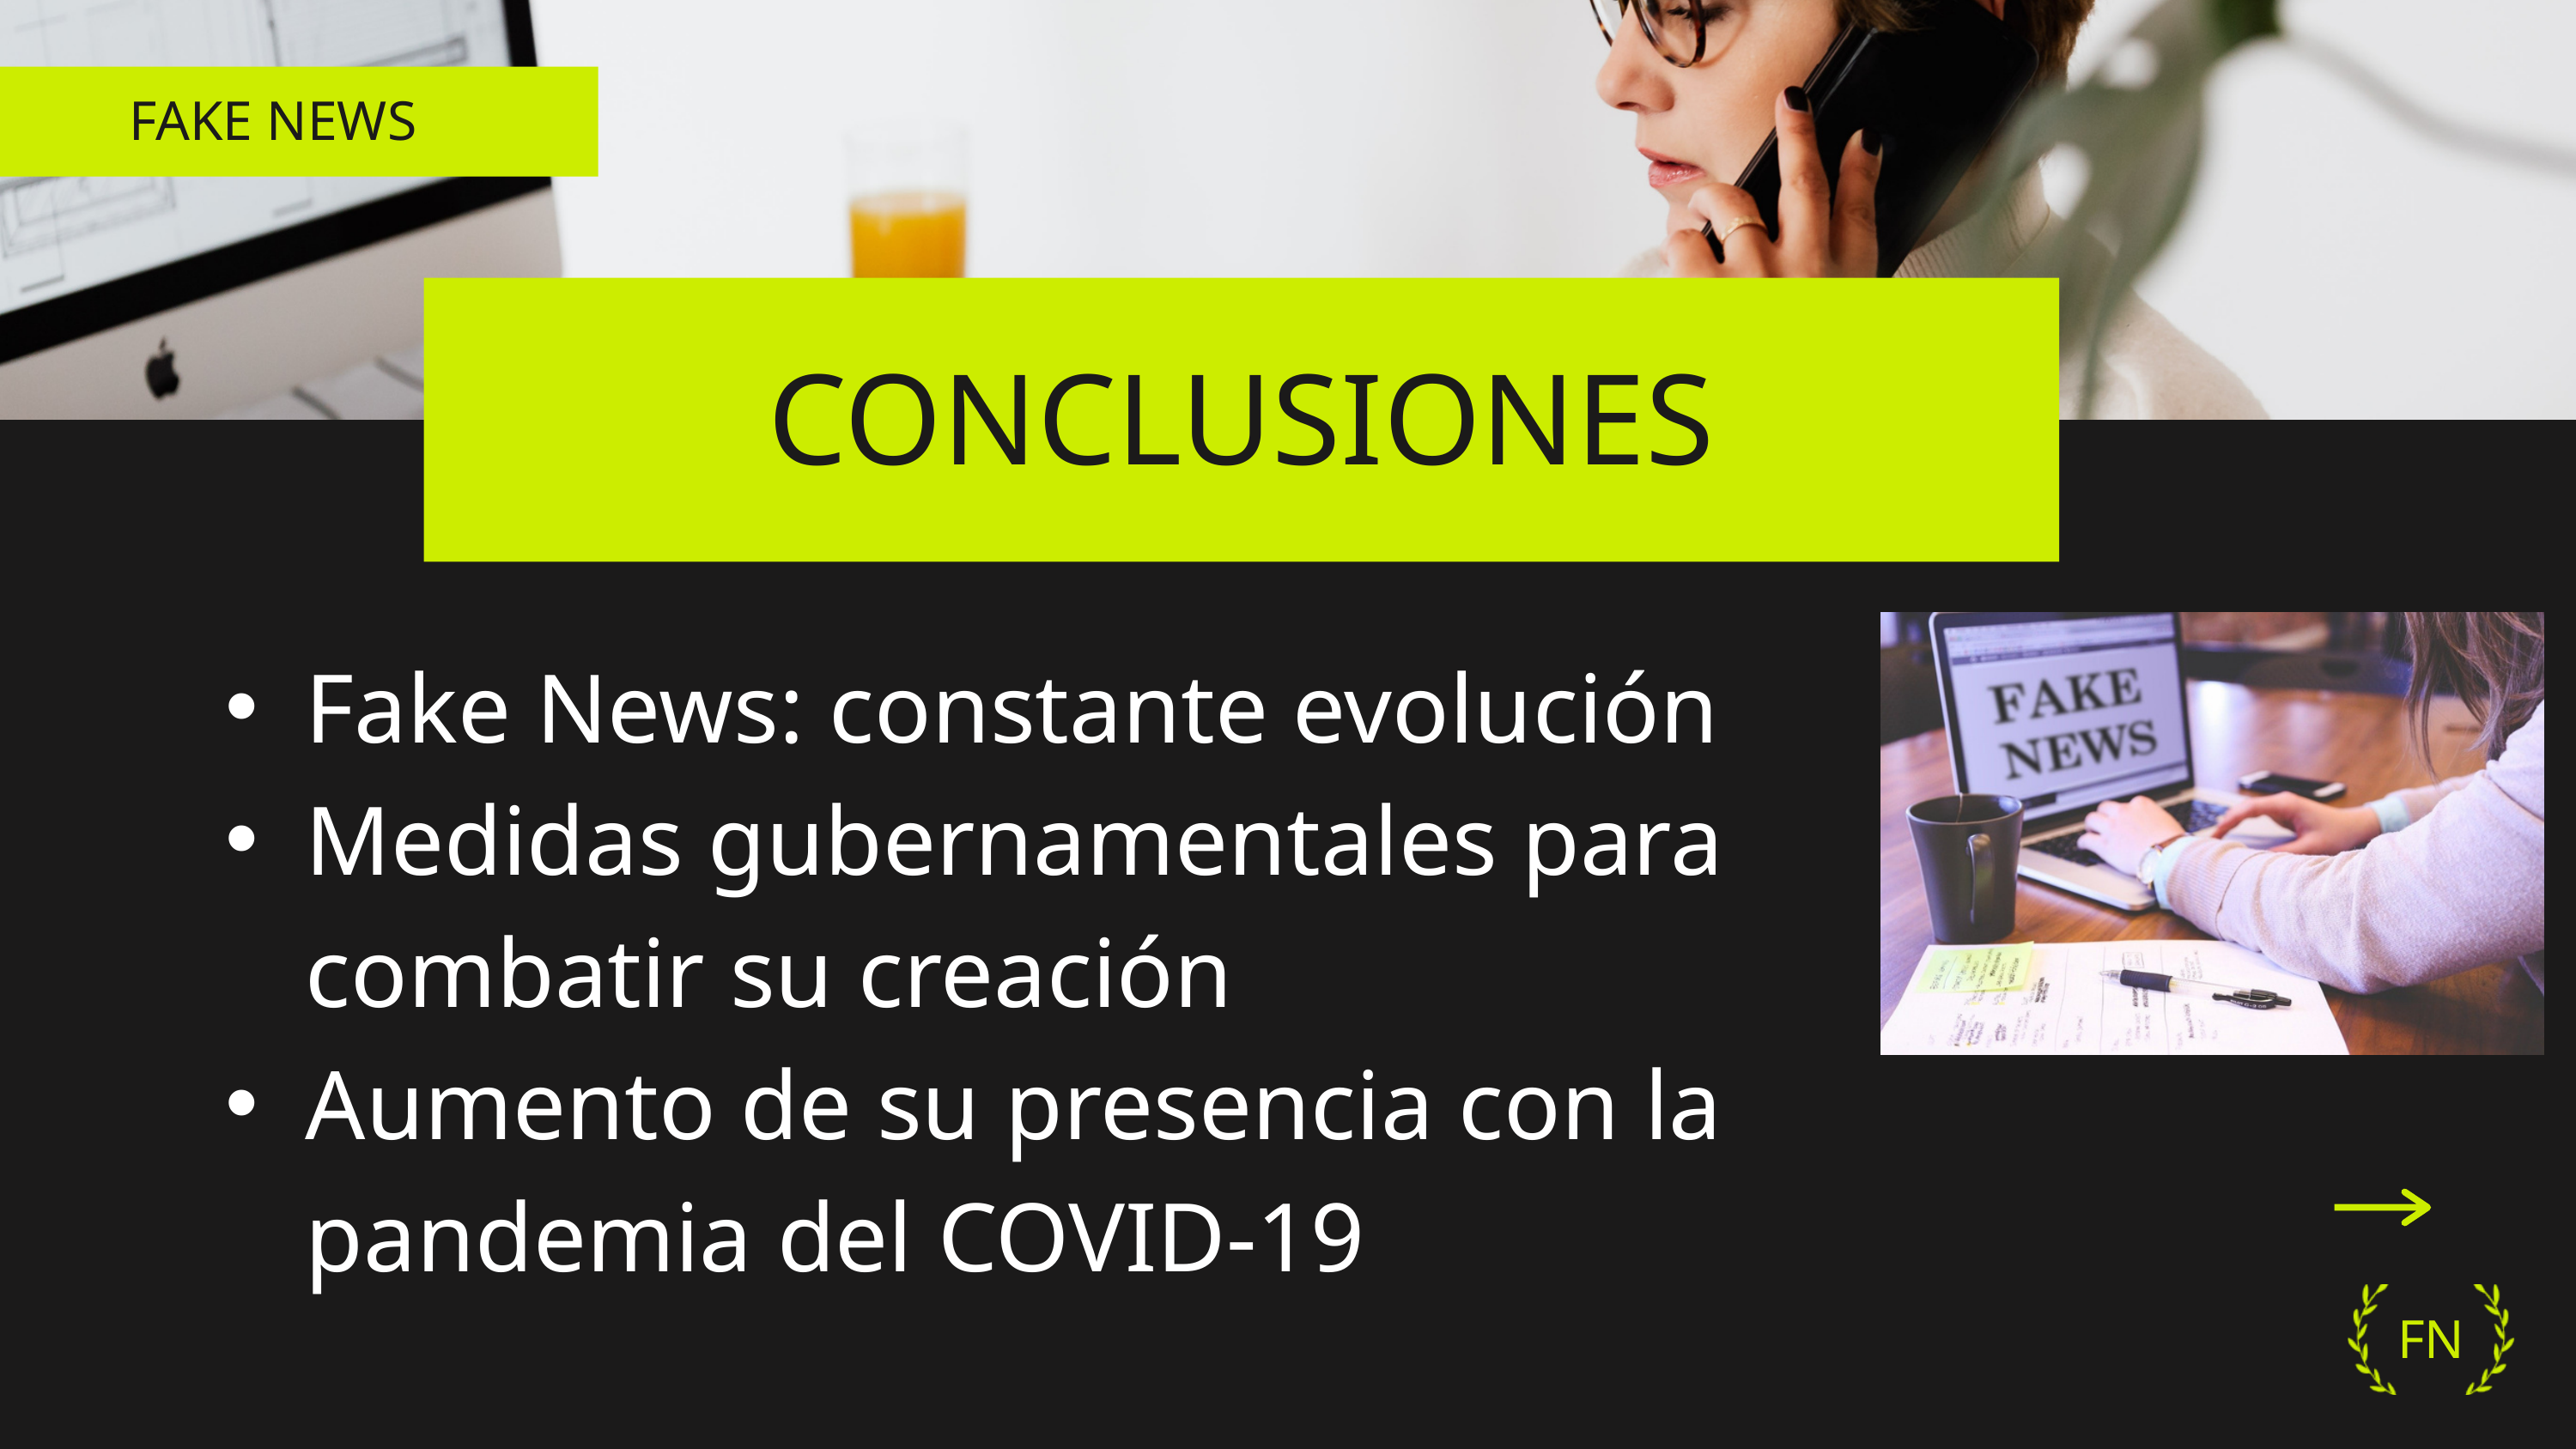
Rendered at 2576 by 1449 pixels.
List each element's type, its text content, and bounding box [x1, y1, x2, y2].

picture [0, 0, 2576, 421]
text_box Fake News: constante evolución Medidas gubernamentales para combatir su creación Aumento de su presencia con la pandemia del COVID-19 [144, 629, 1781, 1291]
text_box [2334, 1188, 2432, 1227]
picture [1880, 612, 2544, 1055]
text_box CONCLUSIONES [493, 430, 1990, 490]
text_box [423, 430, 2060, 562]
picture [2347, 1284, 2515, 1396]
